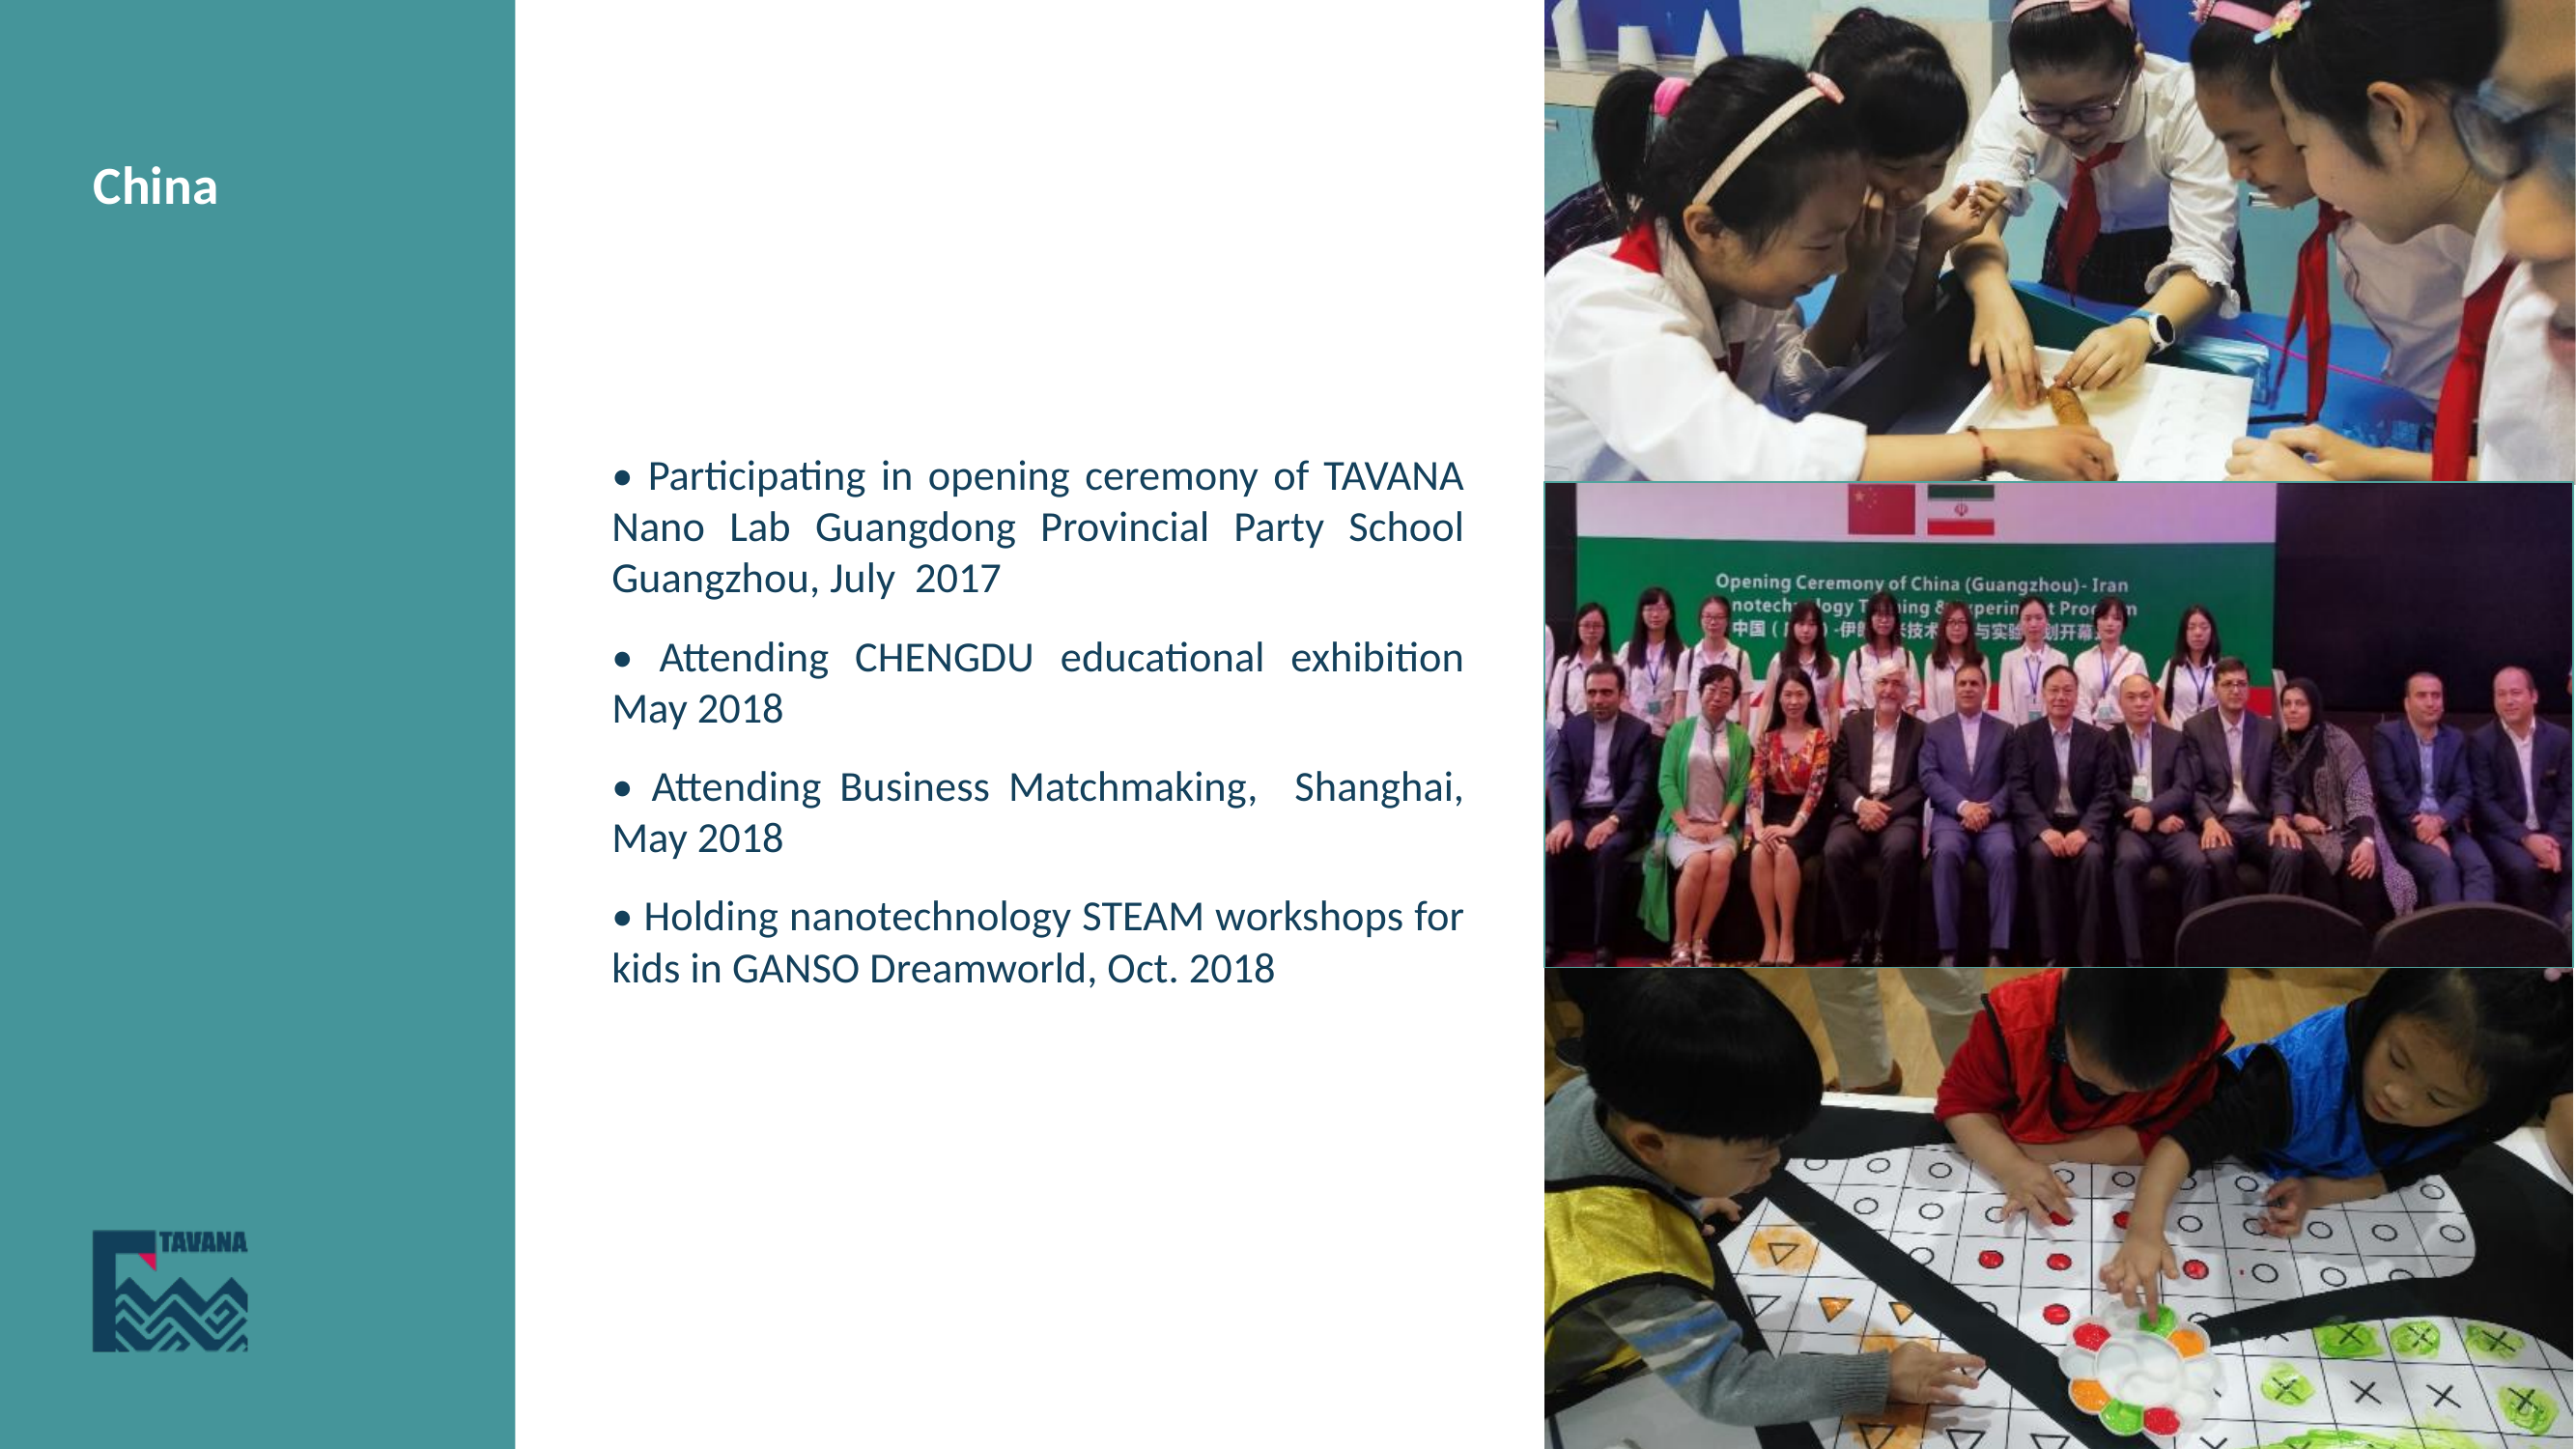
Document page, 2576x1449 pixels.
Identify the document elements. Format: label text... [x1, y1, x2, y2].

text_box • Participating in opening ceremony of TAVANA Nano Lab Guangdong Provincial Party School Guangzhou, July 2017 • Attending CHENGDU educational exhibition May 2018 • Attending Business Matchmaking, Shanghai, May 2018 • Holding nanotechnology STEAM workshops for kids in GANSO Dreamworld, Oct. 2018 [597, 440, 1481, 999]
text_box China [83, 109, 453, 225]
picture [1544, 0, 2576, 1449]
picture [84, 1223, 260, 1361]
